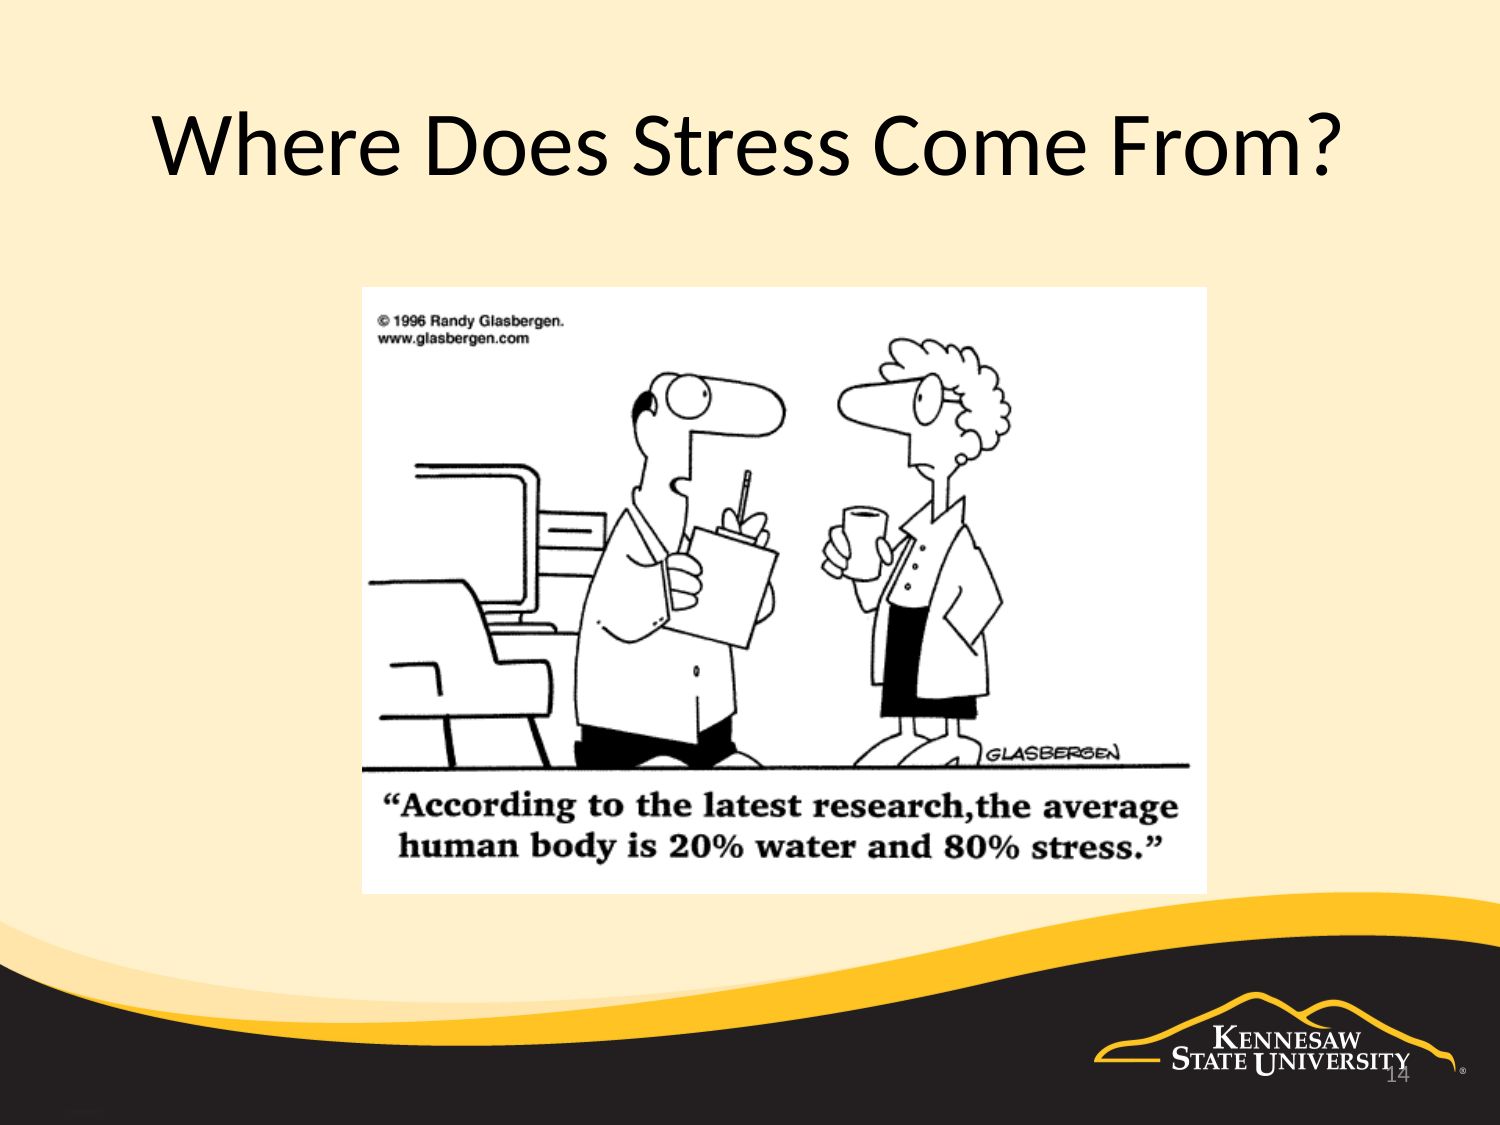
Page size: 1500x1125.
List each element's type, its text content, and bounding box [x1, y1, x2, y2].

slide_number 14 [1074, 1042, 1425, 1103]
picture [0, 0, 1500, 1125]
title Where Does Stress Come From? [75, 45, 1425, 233]
